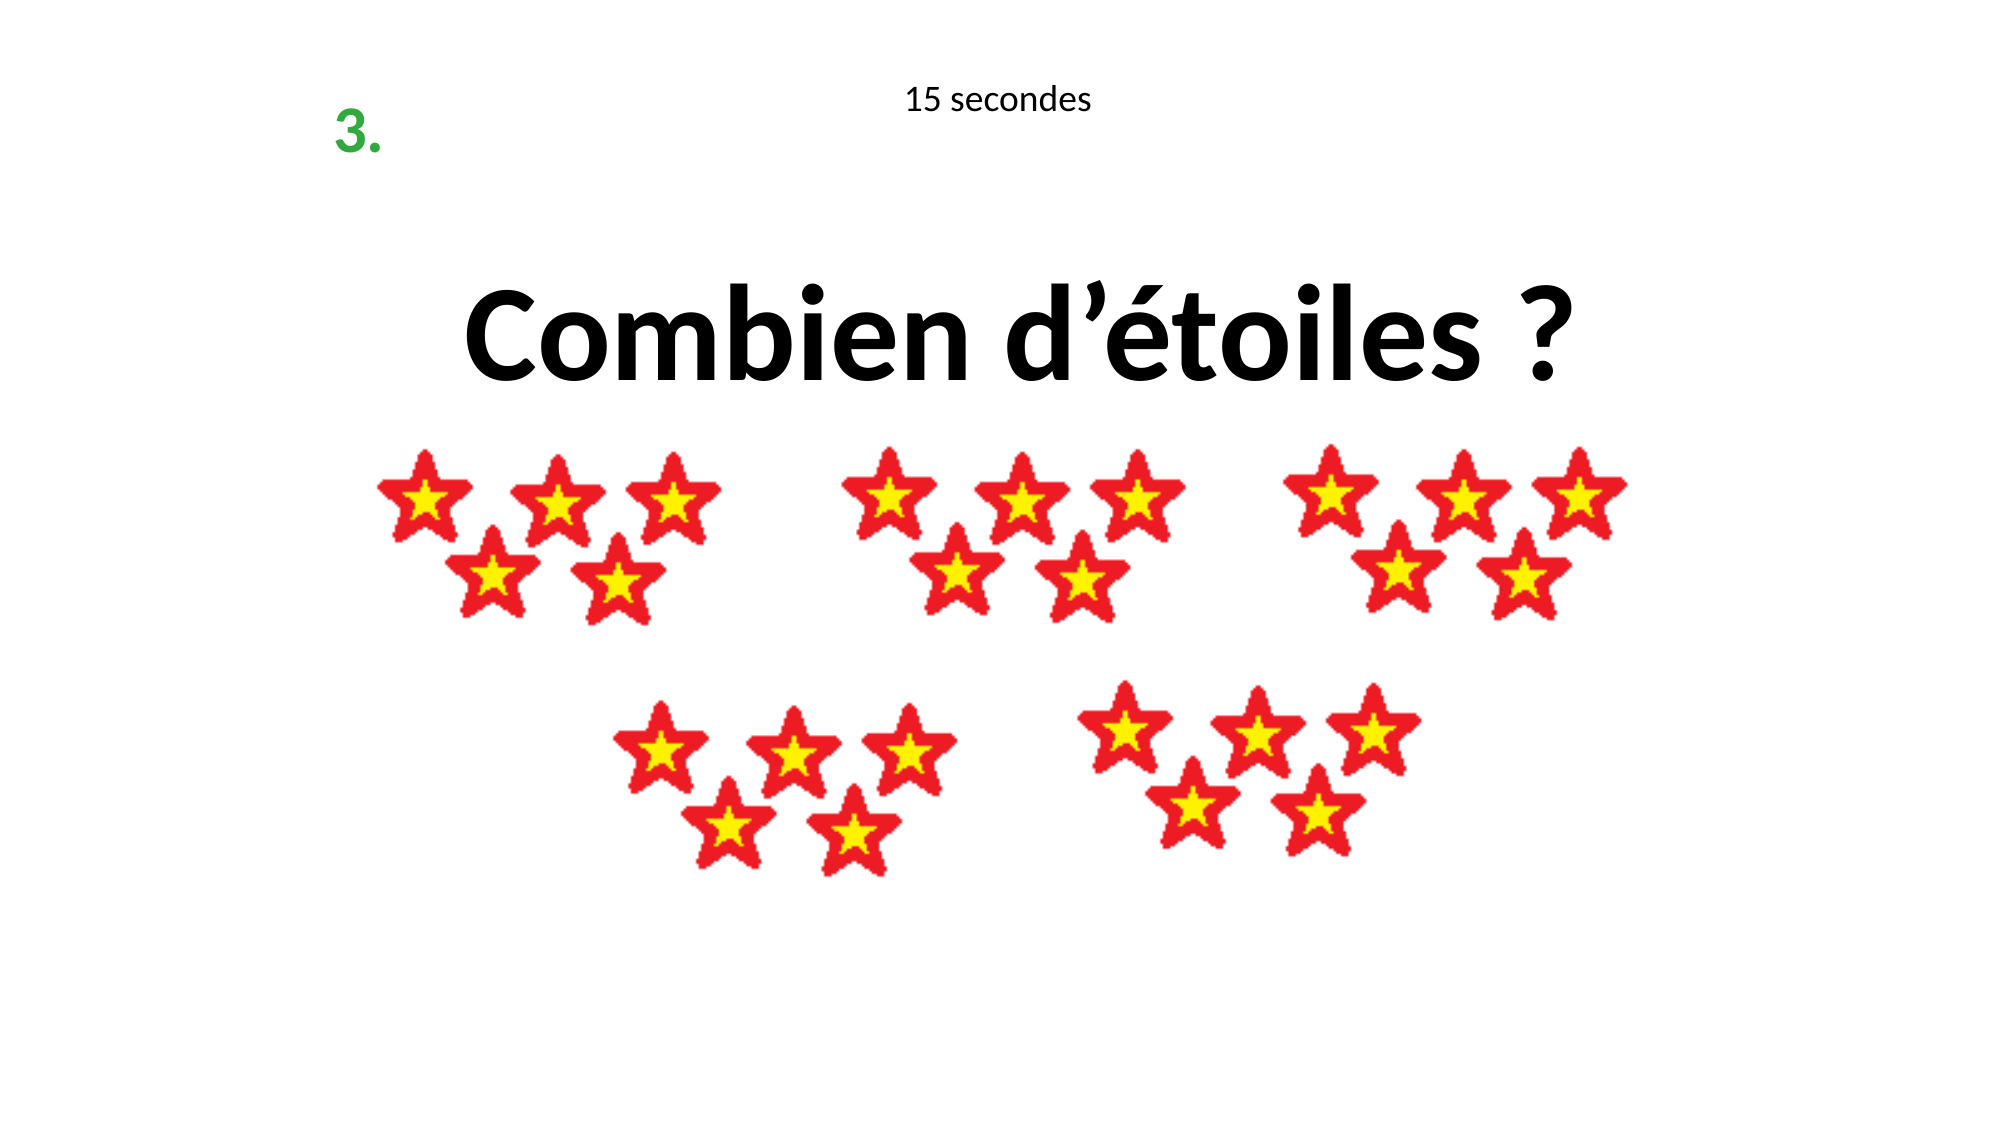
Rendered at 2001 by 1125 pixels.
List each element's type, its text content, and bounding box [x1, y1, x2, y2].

picture [318, 420, 1658, 940]
text_box 3. [318, 78, 437, 174]
text_box Combien d’étoiles ? [449, 235, 1594, 416]
text_box 15 secondes [775, 66, 1221, 127]
